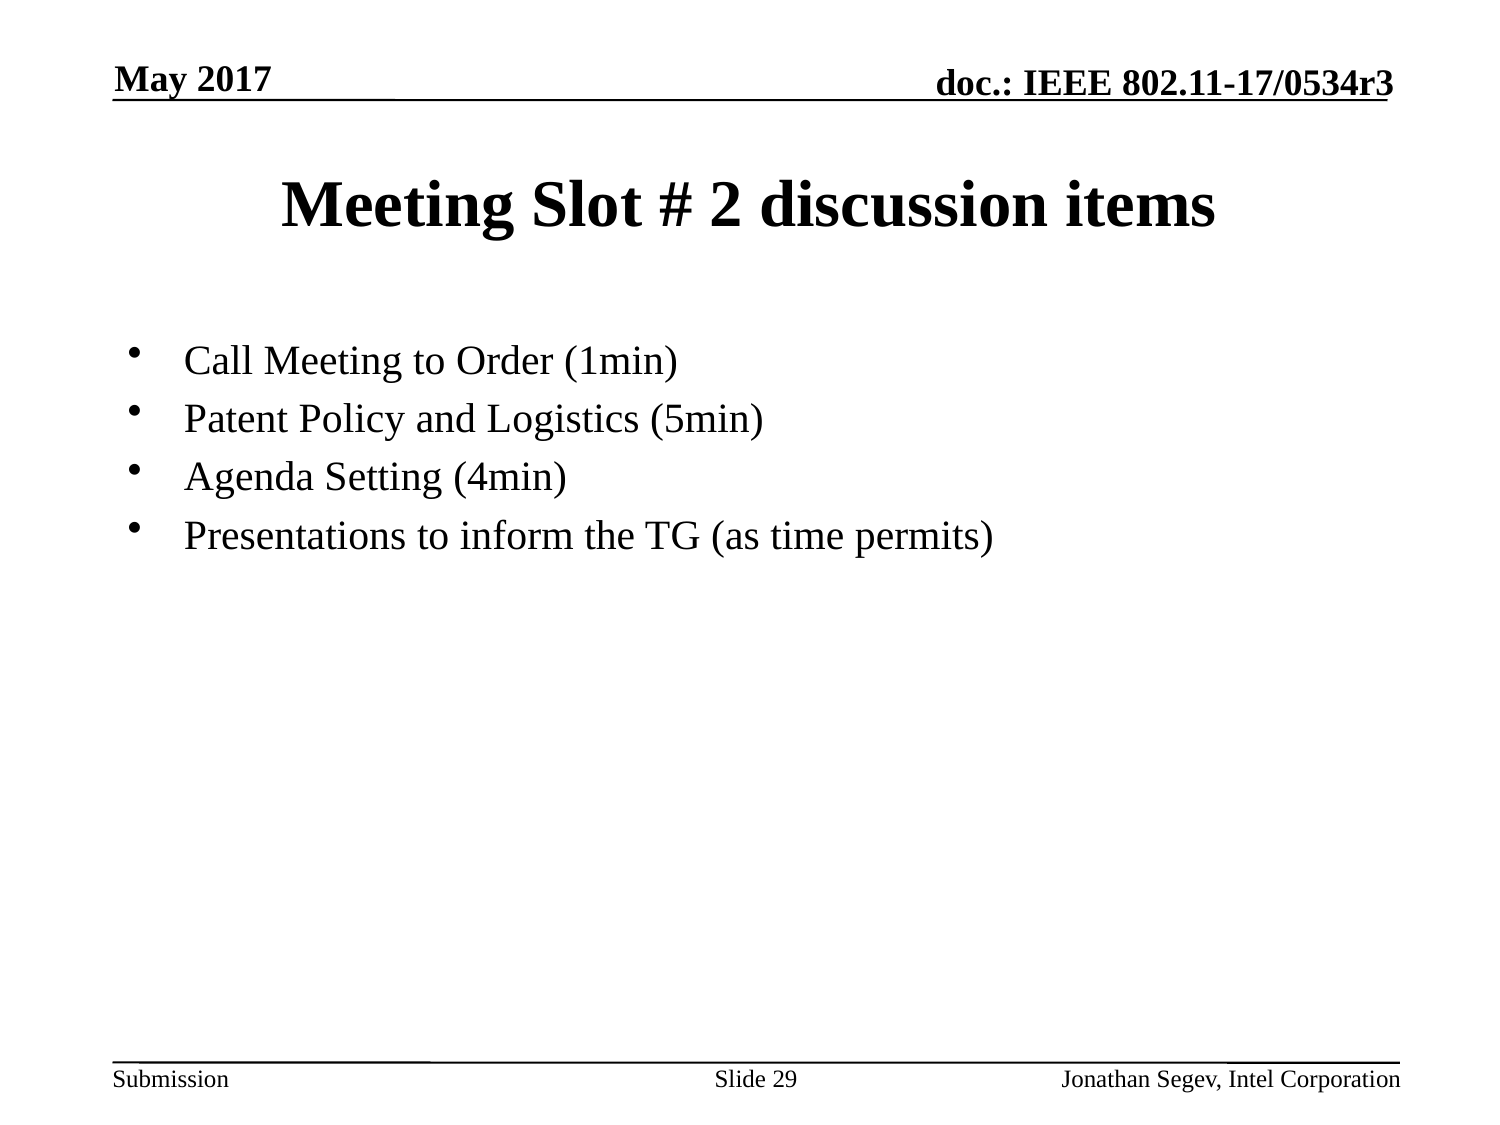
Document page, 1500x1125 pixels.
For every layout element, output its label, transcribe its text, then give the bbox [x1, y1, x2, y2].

footer Jonathan Segev, Intel Corporation [878, 1061, 1402, 1093]
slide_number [114, 54, 423, 100]
list Call Meeting to Order (1min) Patent Policy and Logistics (5min) Agenda Setting (4min) Presentations to inform the TG (as time permits) [112, 324, 1388, 1000]
title Meeting Slot # 2 discussion items [112, 112, 1388, 288]
slide_number Slide 29 [712, 1061, 800, 1123]
